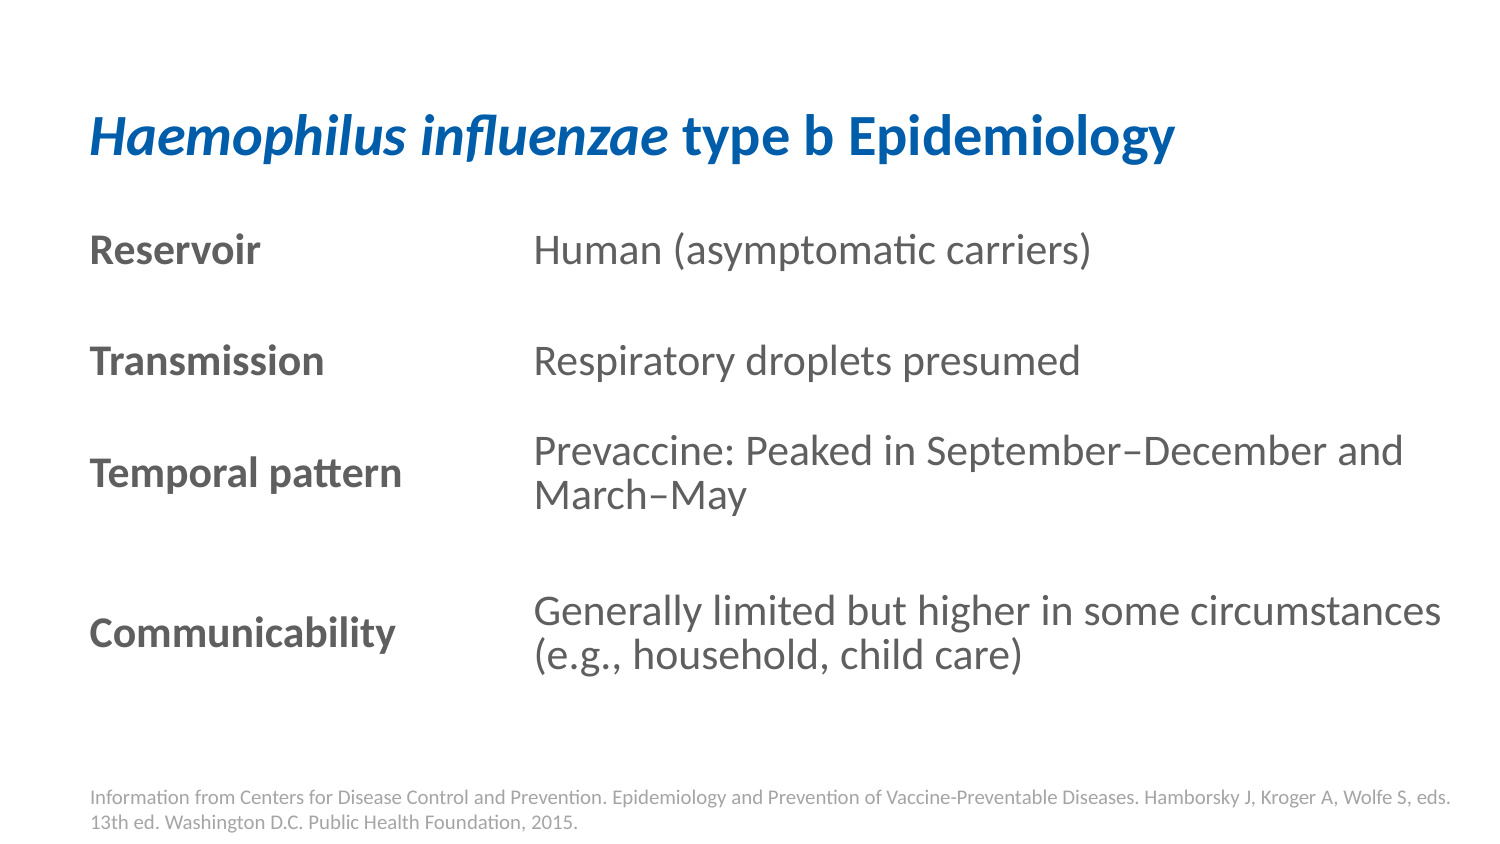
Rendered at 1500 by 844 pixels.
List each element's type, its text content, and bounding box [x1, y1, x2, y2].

table_cell Transmission [75, 311, 519, 419]
table_header Reservoir [75, 195, 519, 311]
list Information from Centers for Disease Control and Prevention. Epidemiology and Prevention of Vaccine-Preventable Diseases. Hamborsky J, Kroger A, Wolfe S, eds. 13th ed. Washington D.C. Public Health Foundation, 2015. [0, 776, 1500, 844]
table_cell Temporal pattern [75, 419, 519, 535]
table_cell Generally limited but higher in some circumstances (e.g., household, child care) [519, 535, 1464, 739]
table_header Human (asymptomatic carriers) [519, 195, 1464, 311]
table_cell Communicability [75, 535, 519, 739]
title Haemophilus influenzae type b Epidemiology [75, 33, 1425, 175]
table_cell Prevaccine: Peaked in September–December and March–May [519, 419, 1464, 535]
table_cell Respiratory droplets presumed [519, 311, 1464, 419]
